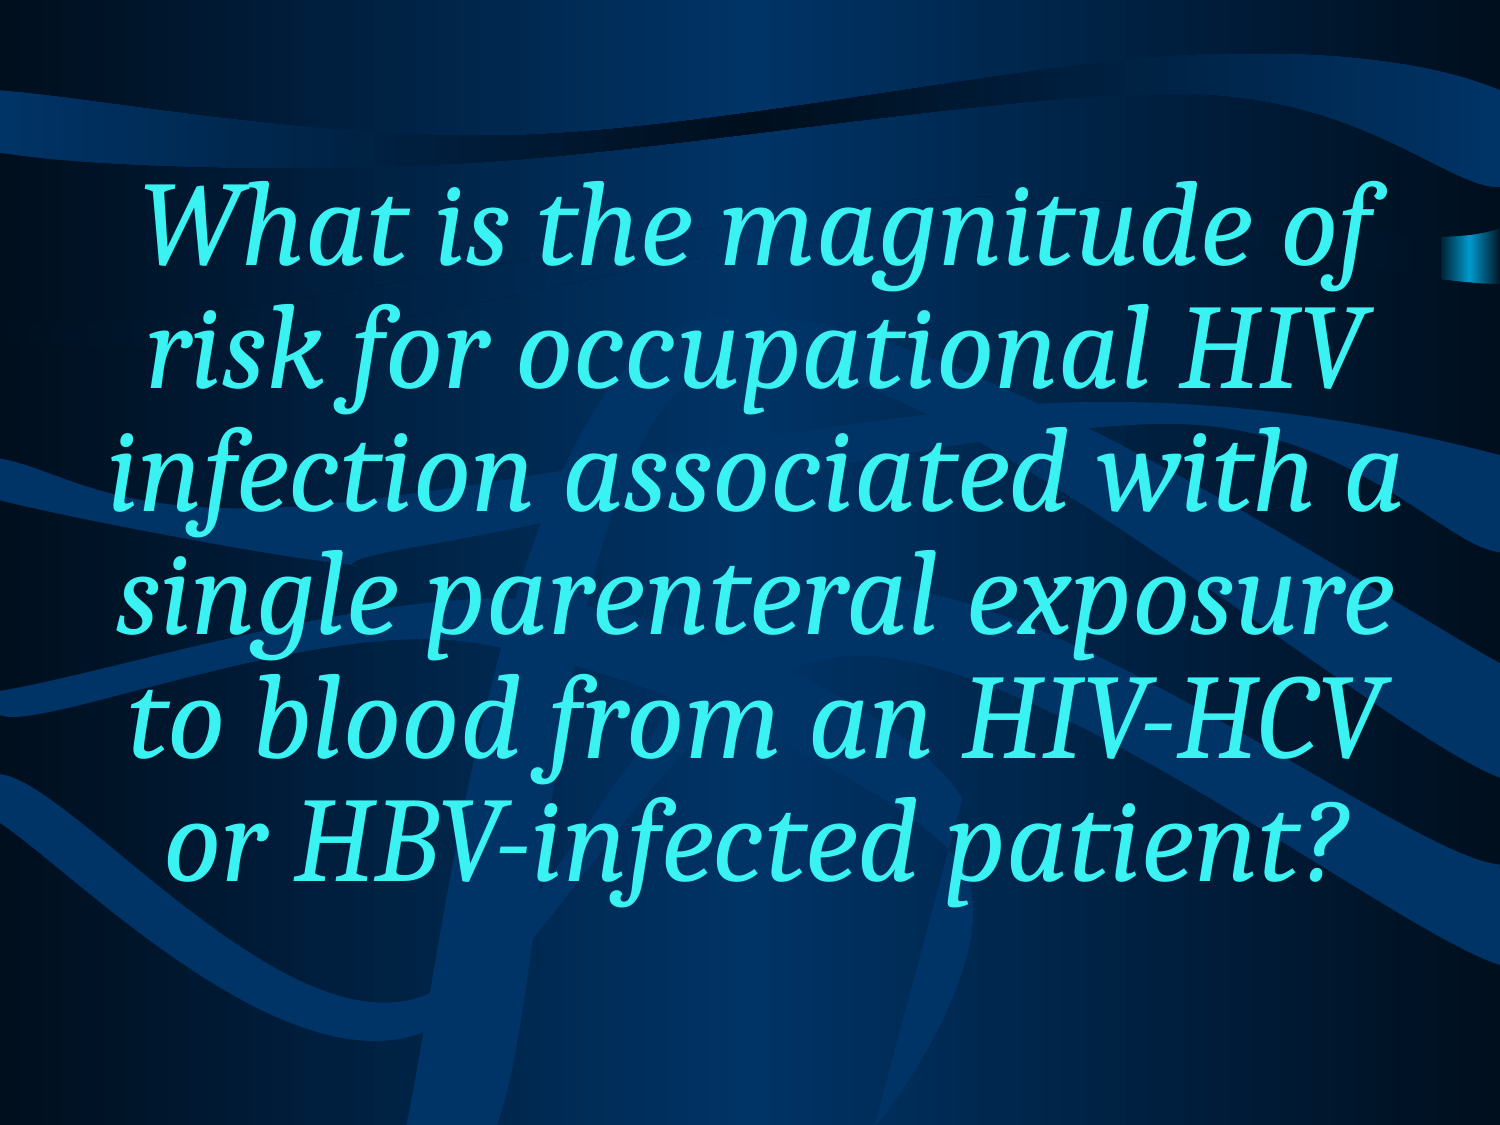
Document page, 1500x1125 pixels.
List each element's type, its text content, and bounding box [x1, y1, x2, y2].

text_box What is the magnitude of risk for occupational HIV infection associated with a single parenteral exposure to blood from an HIV-HCV or HBV-infected patient? [62, 159, 1450, 914]
